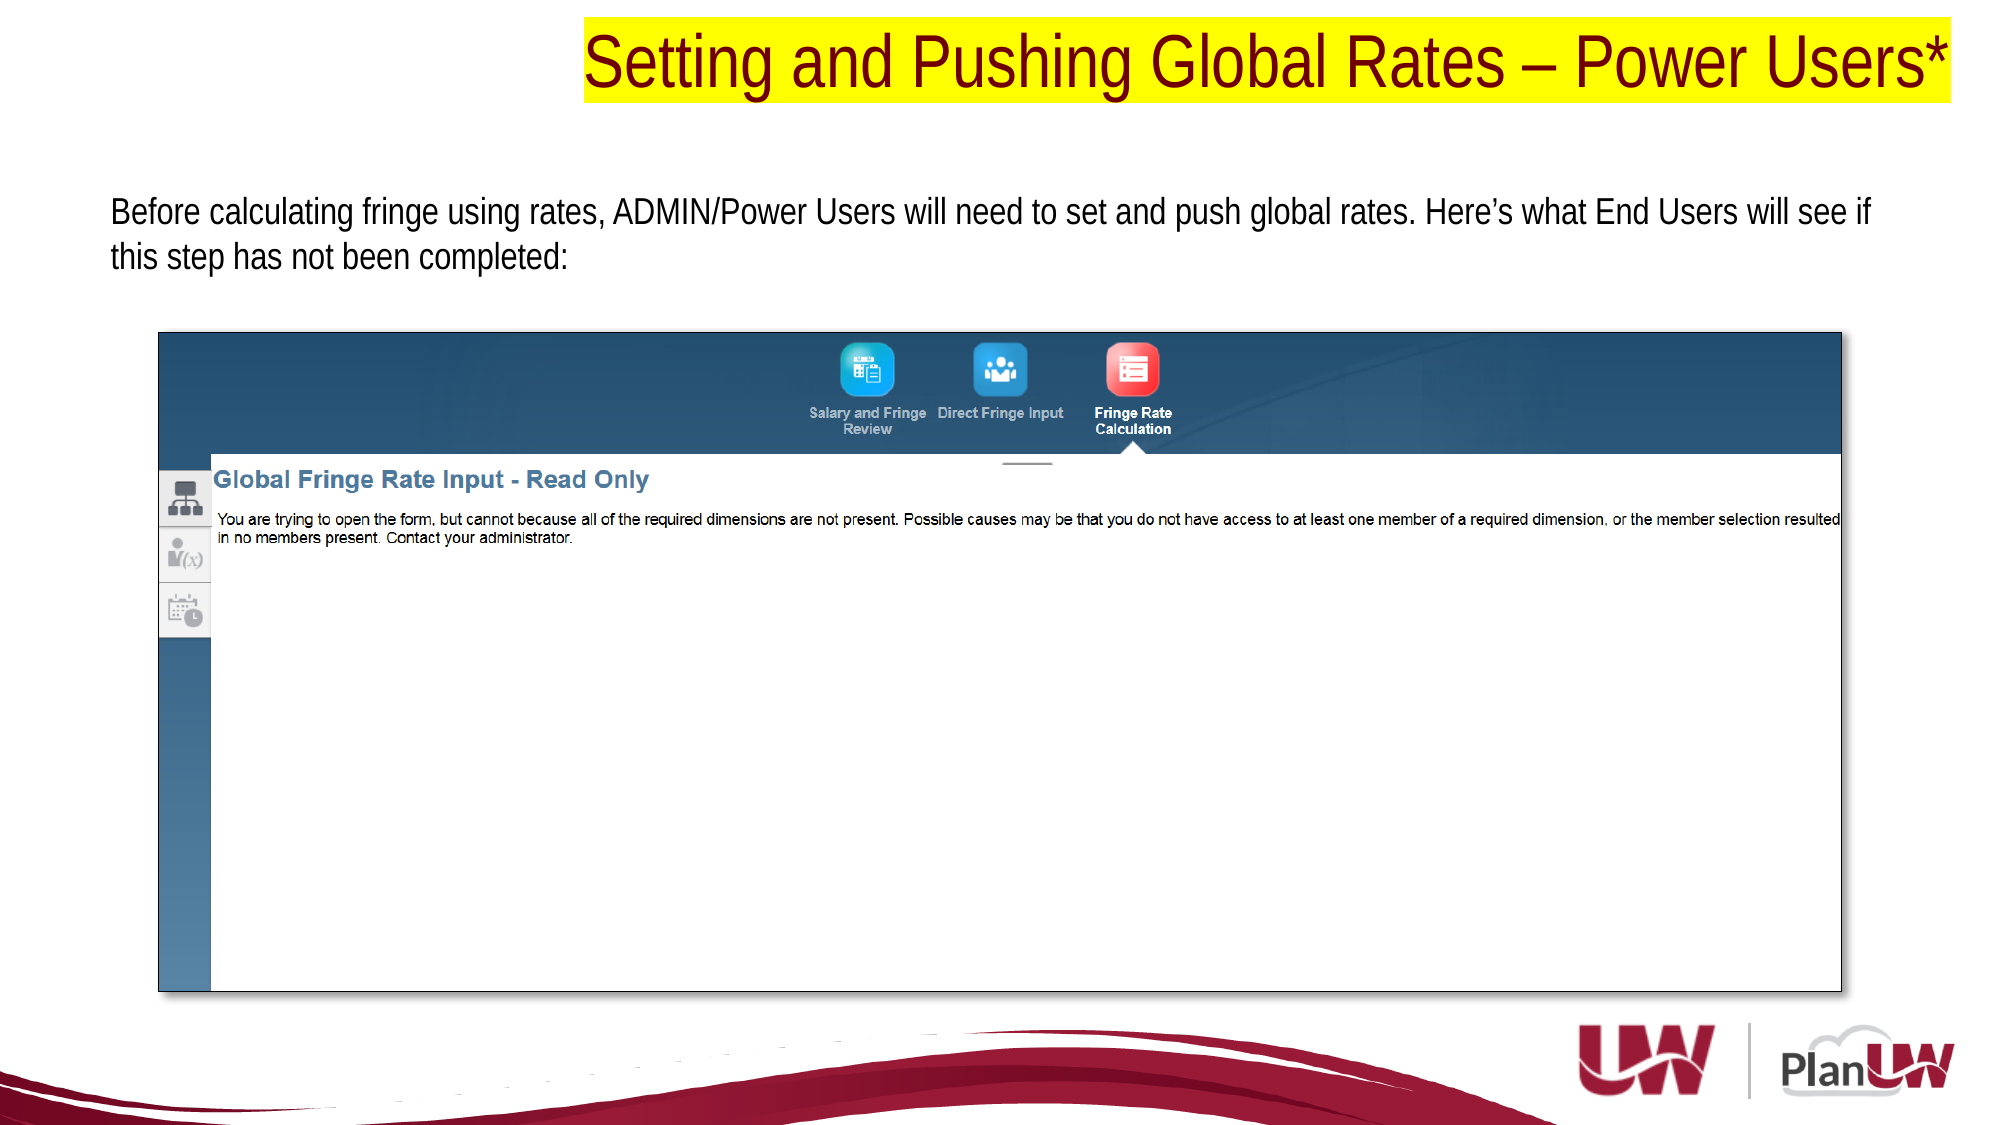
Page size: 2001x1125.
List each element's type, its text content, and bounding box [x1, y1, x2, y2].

text_box Setting and Pushing Global Rates – Power Users* [466, 12, 1967, 103]
picture [0, 331, 1842, 1125]
text_box Before calculating fringe using rates, ADMIN/Power Users will need to set and push global rates. Here’s what End Users will see if this step has not been completed: [95, 179, 1927, 285]
picture [1768, 1010, 1961, 1103]
